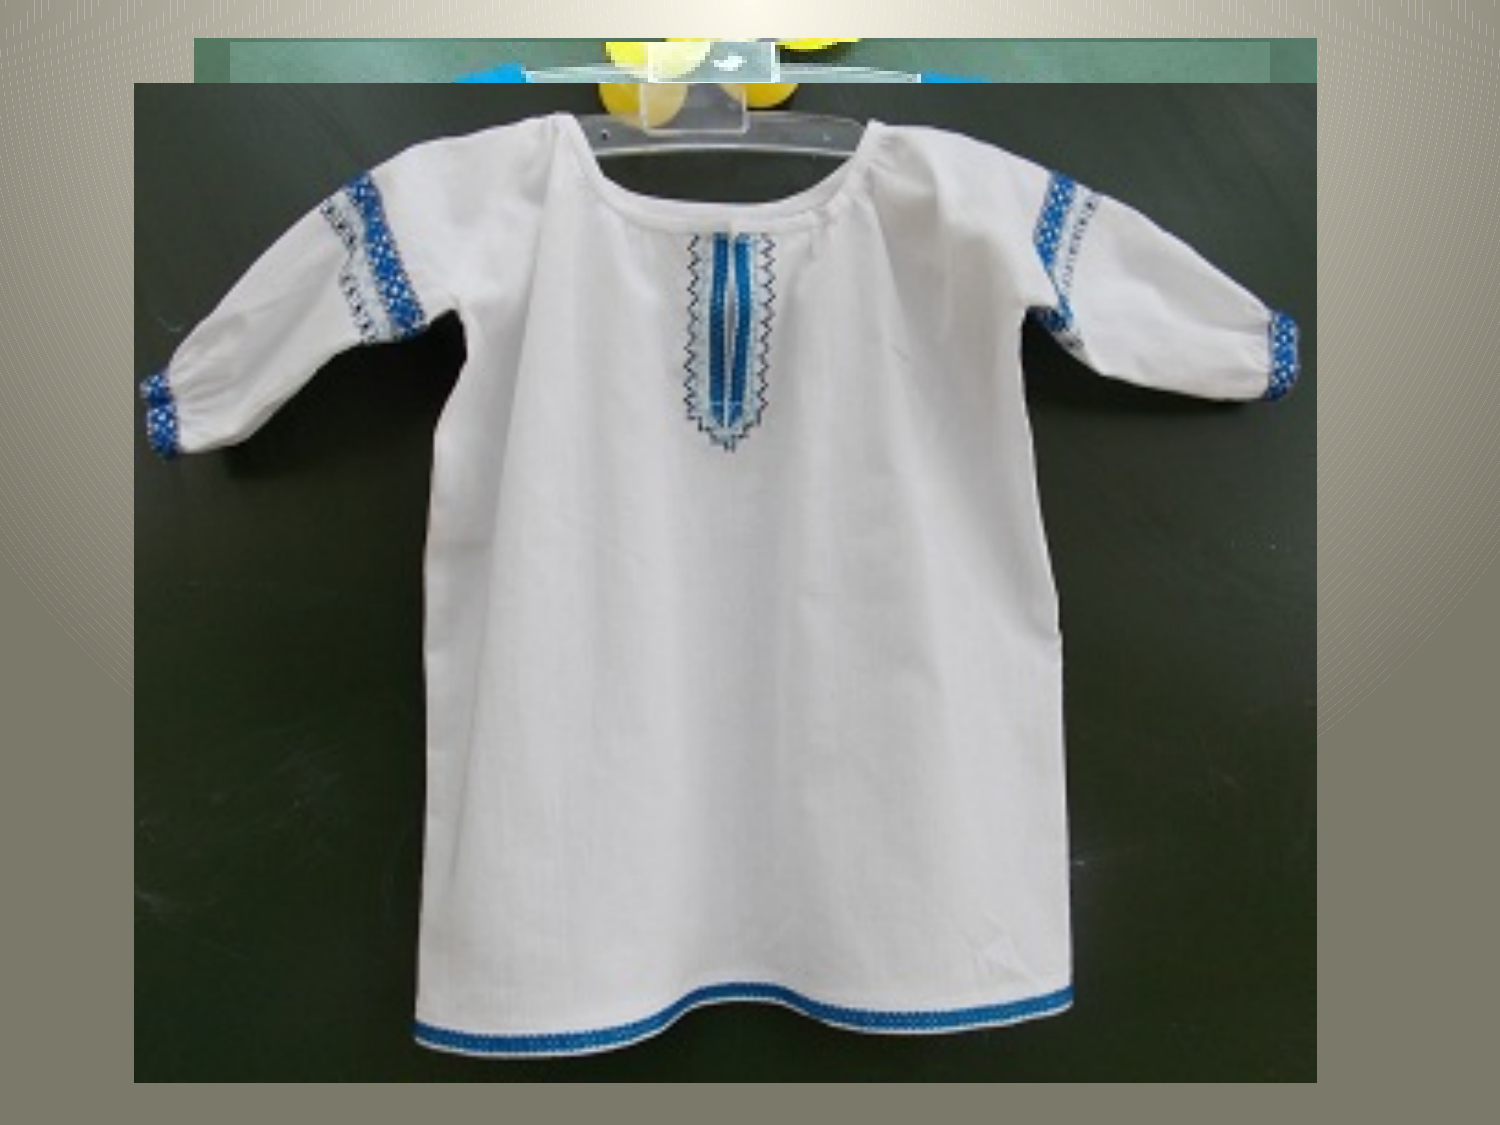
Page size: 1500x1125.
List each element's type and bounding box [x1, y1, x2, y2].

picture [134, 38, 1318, 1083]
